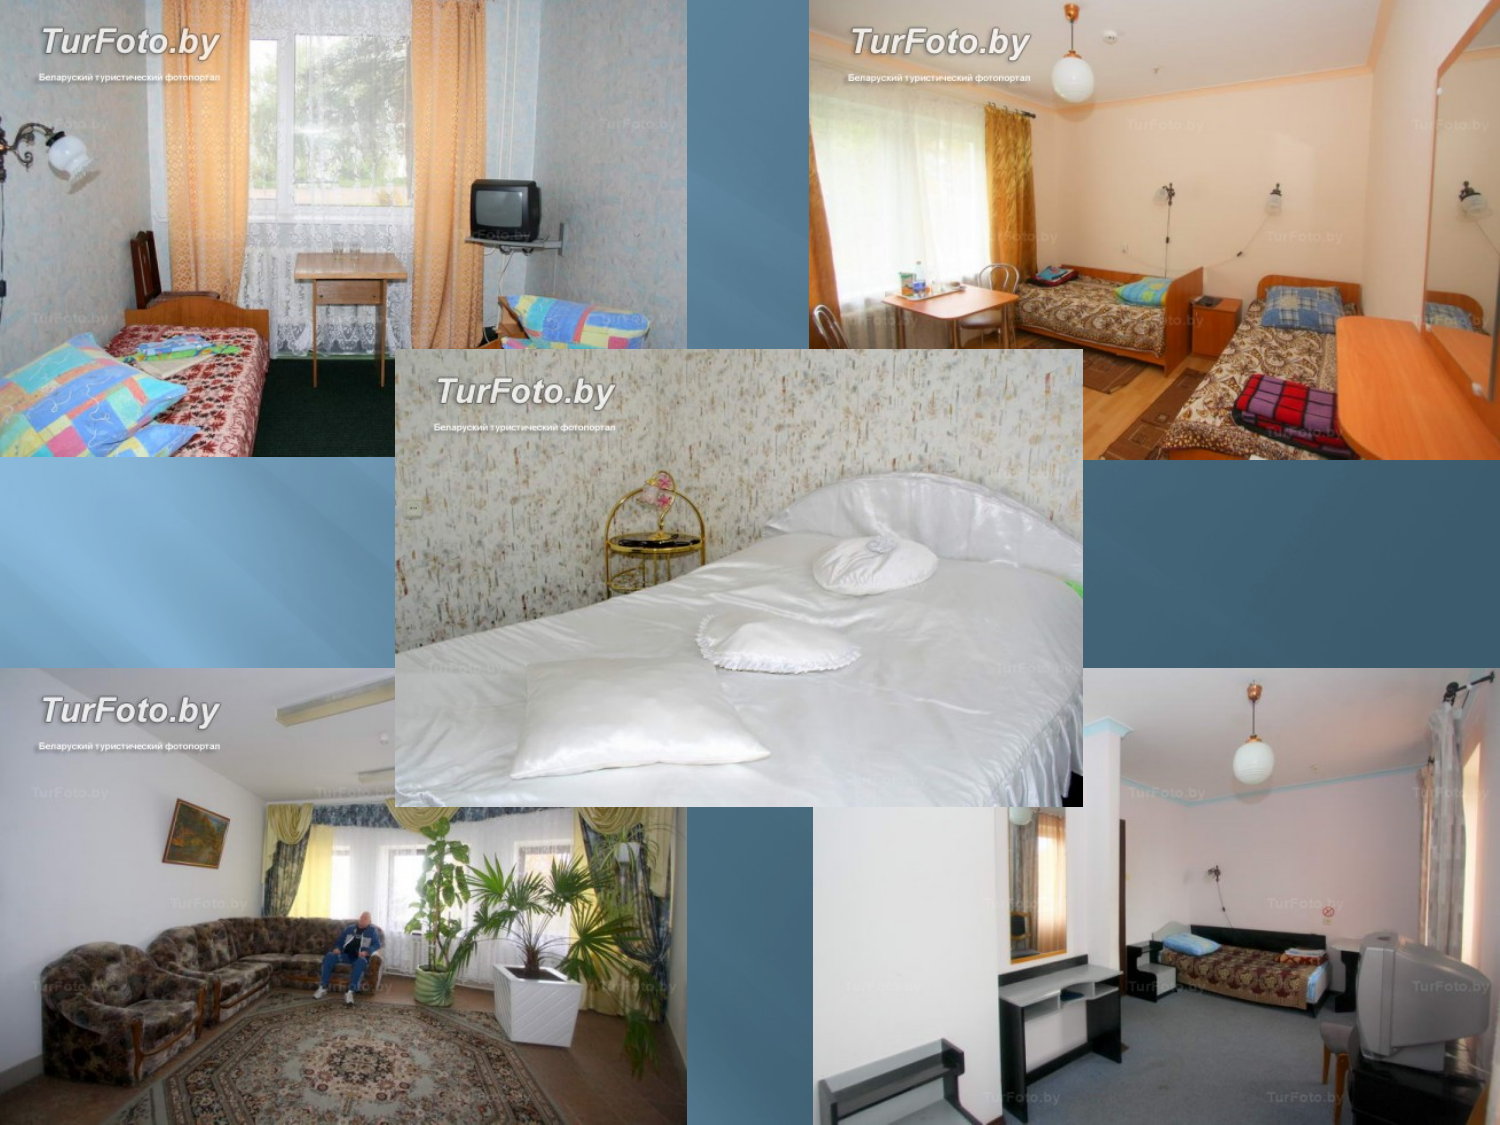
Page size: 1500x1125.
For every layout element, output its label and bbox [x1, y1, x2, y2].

list [813, 668, 1500, 1125]
picture [0, 0, 1500, 1125]
